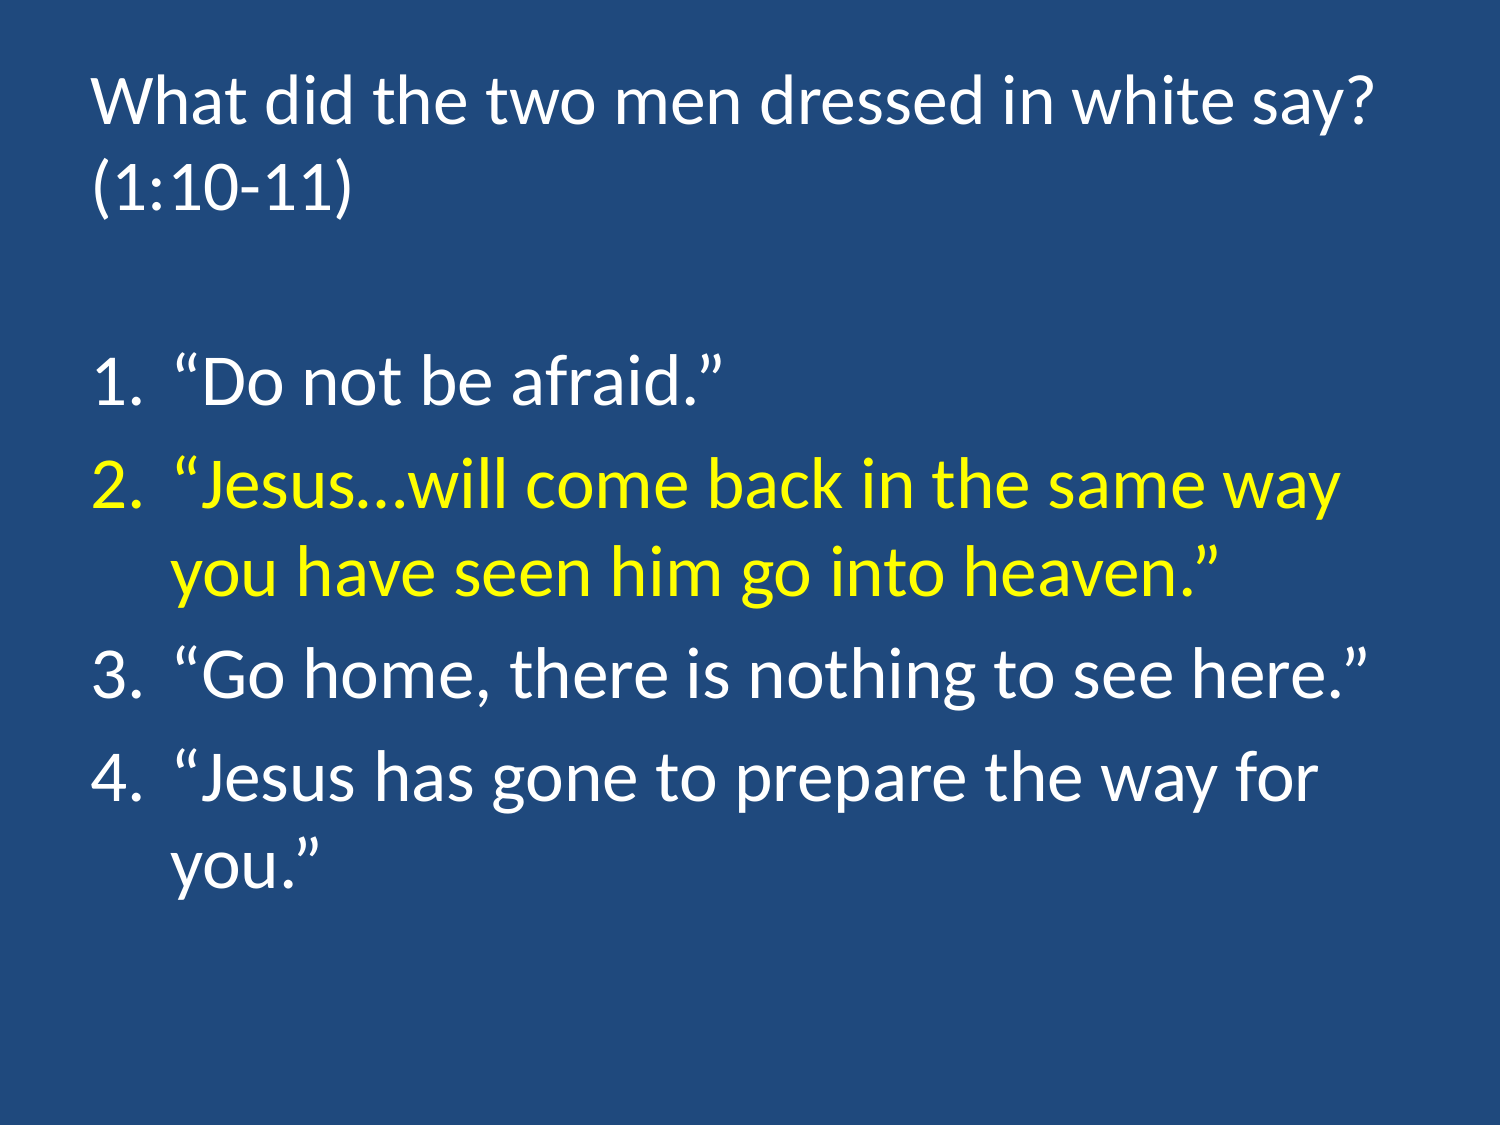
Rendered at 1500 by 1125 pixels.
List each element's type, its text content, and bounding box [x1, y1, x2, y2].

list “Do not be afraid.” “Jesus…will come back in the same way you have seen him go into heaven.” “Go home, there is nothing to see here.” “Jesus has gone to prepare the way for you.” [75, 324, 1425, 1005]
title What did the two men dressed in white say? (1:10-11) [75, 45, 1425, 233]
